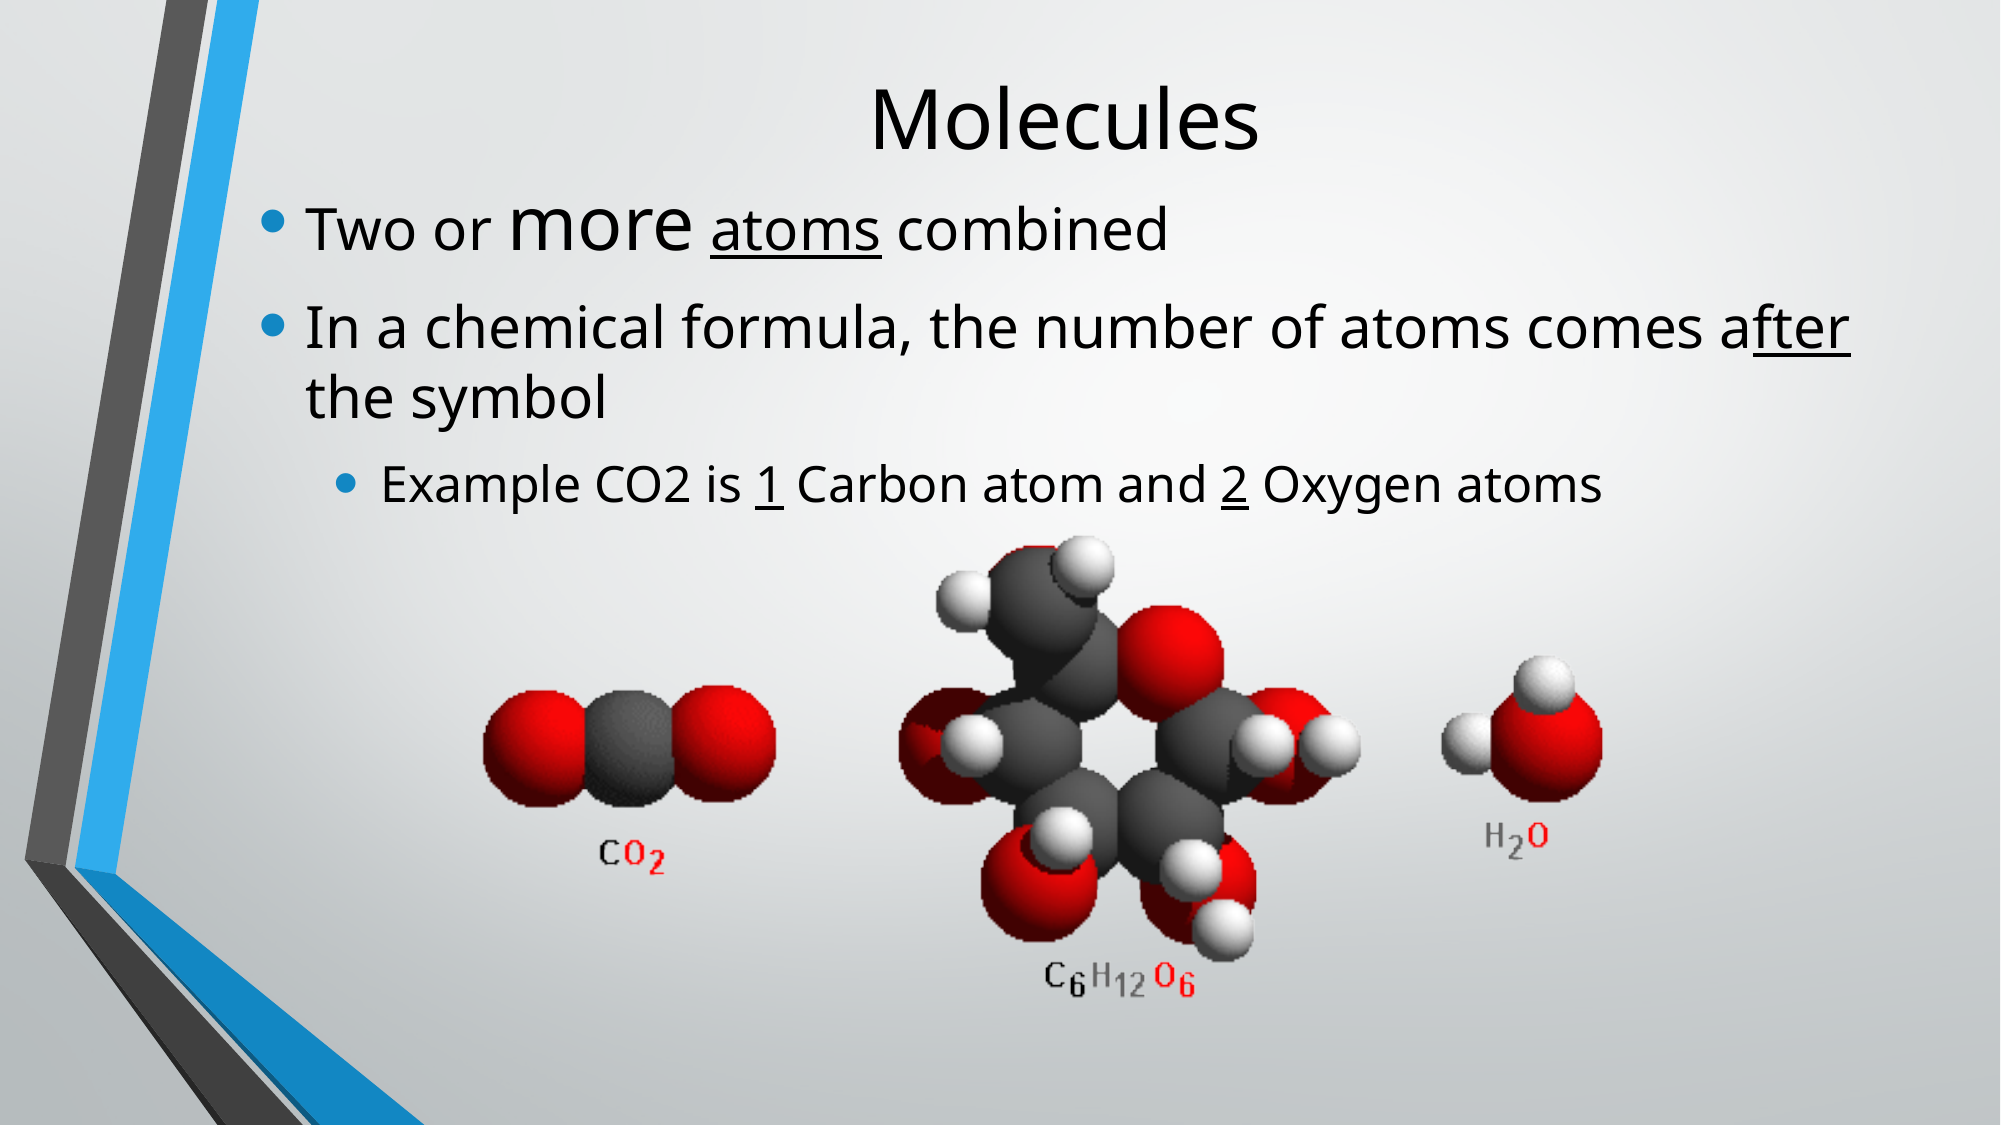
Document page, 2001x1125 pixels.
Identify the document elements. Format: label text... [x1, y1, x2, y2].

picture [471, 531, 1617, 1010]
list Two or more atoms combined In a chemical formula, the number of atoms comes after the symbol Example CO2 is 1 Carbon atom and 2 Oxygen atoms [243, 182, 1949, 506]
title Molecules [243, 15, 1887, 182]
